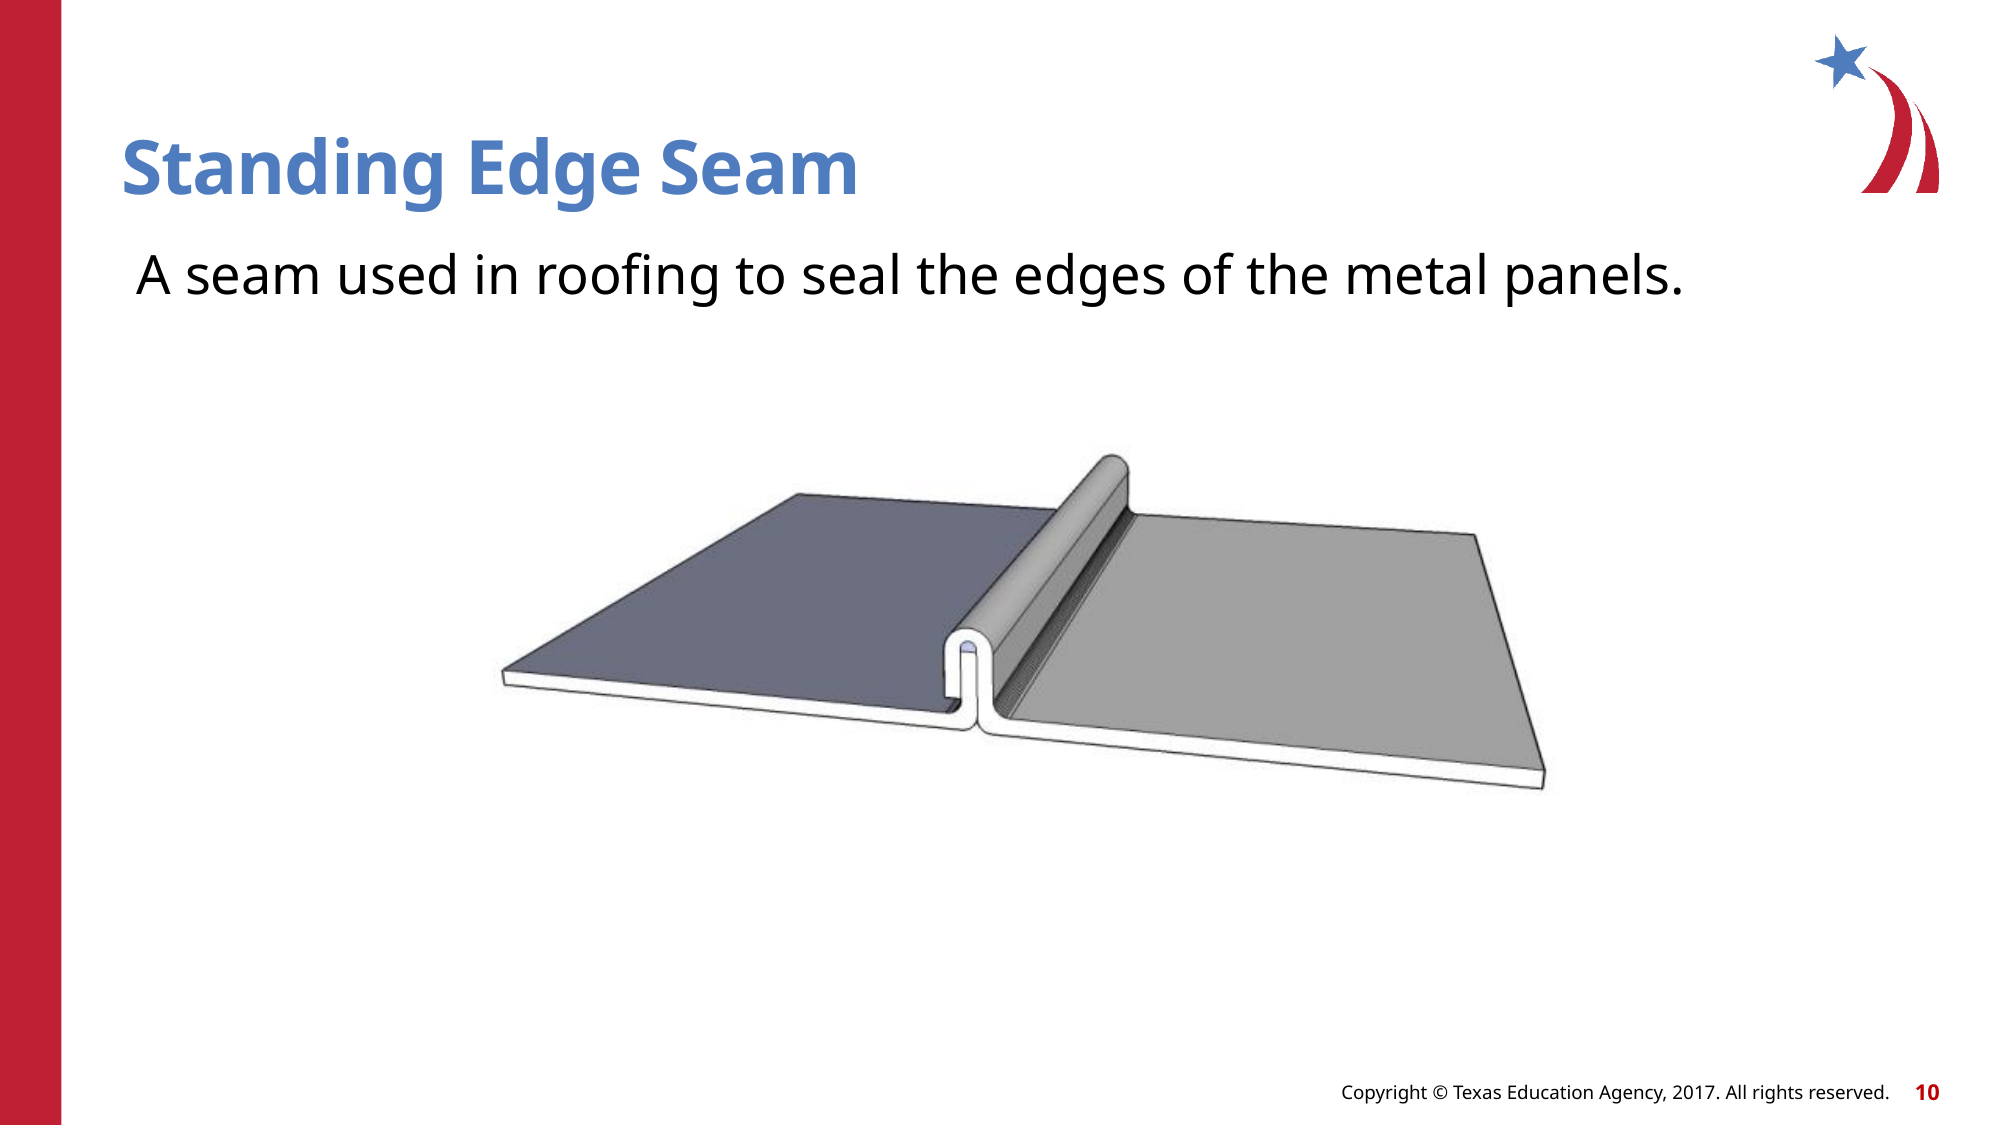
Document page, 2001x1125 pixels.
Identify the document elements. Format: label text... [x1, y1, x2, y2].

picture [1814, 34, 1939, 193]
title Standing Edge Seam [121, 66, 1772, 211]
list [480, 432, 1576, 810]
text_box A seam used in roofing to seal the edges of the metal panels. [121, 232, 1935, 384]
